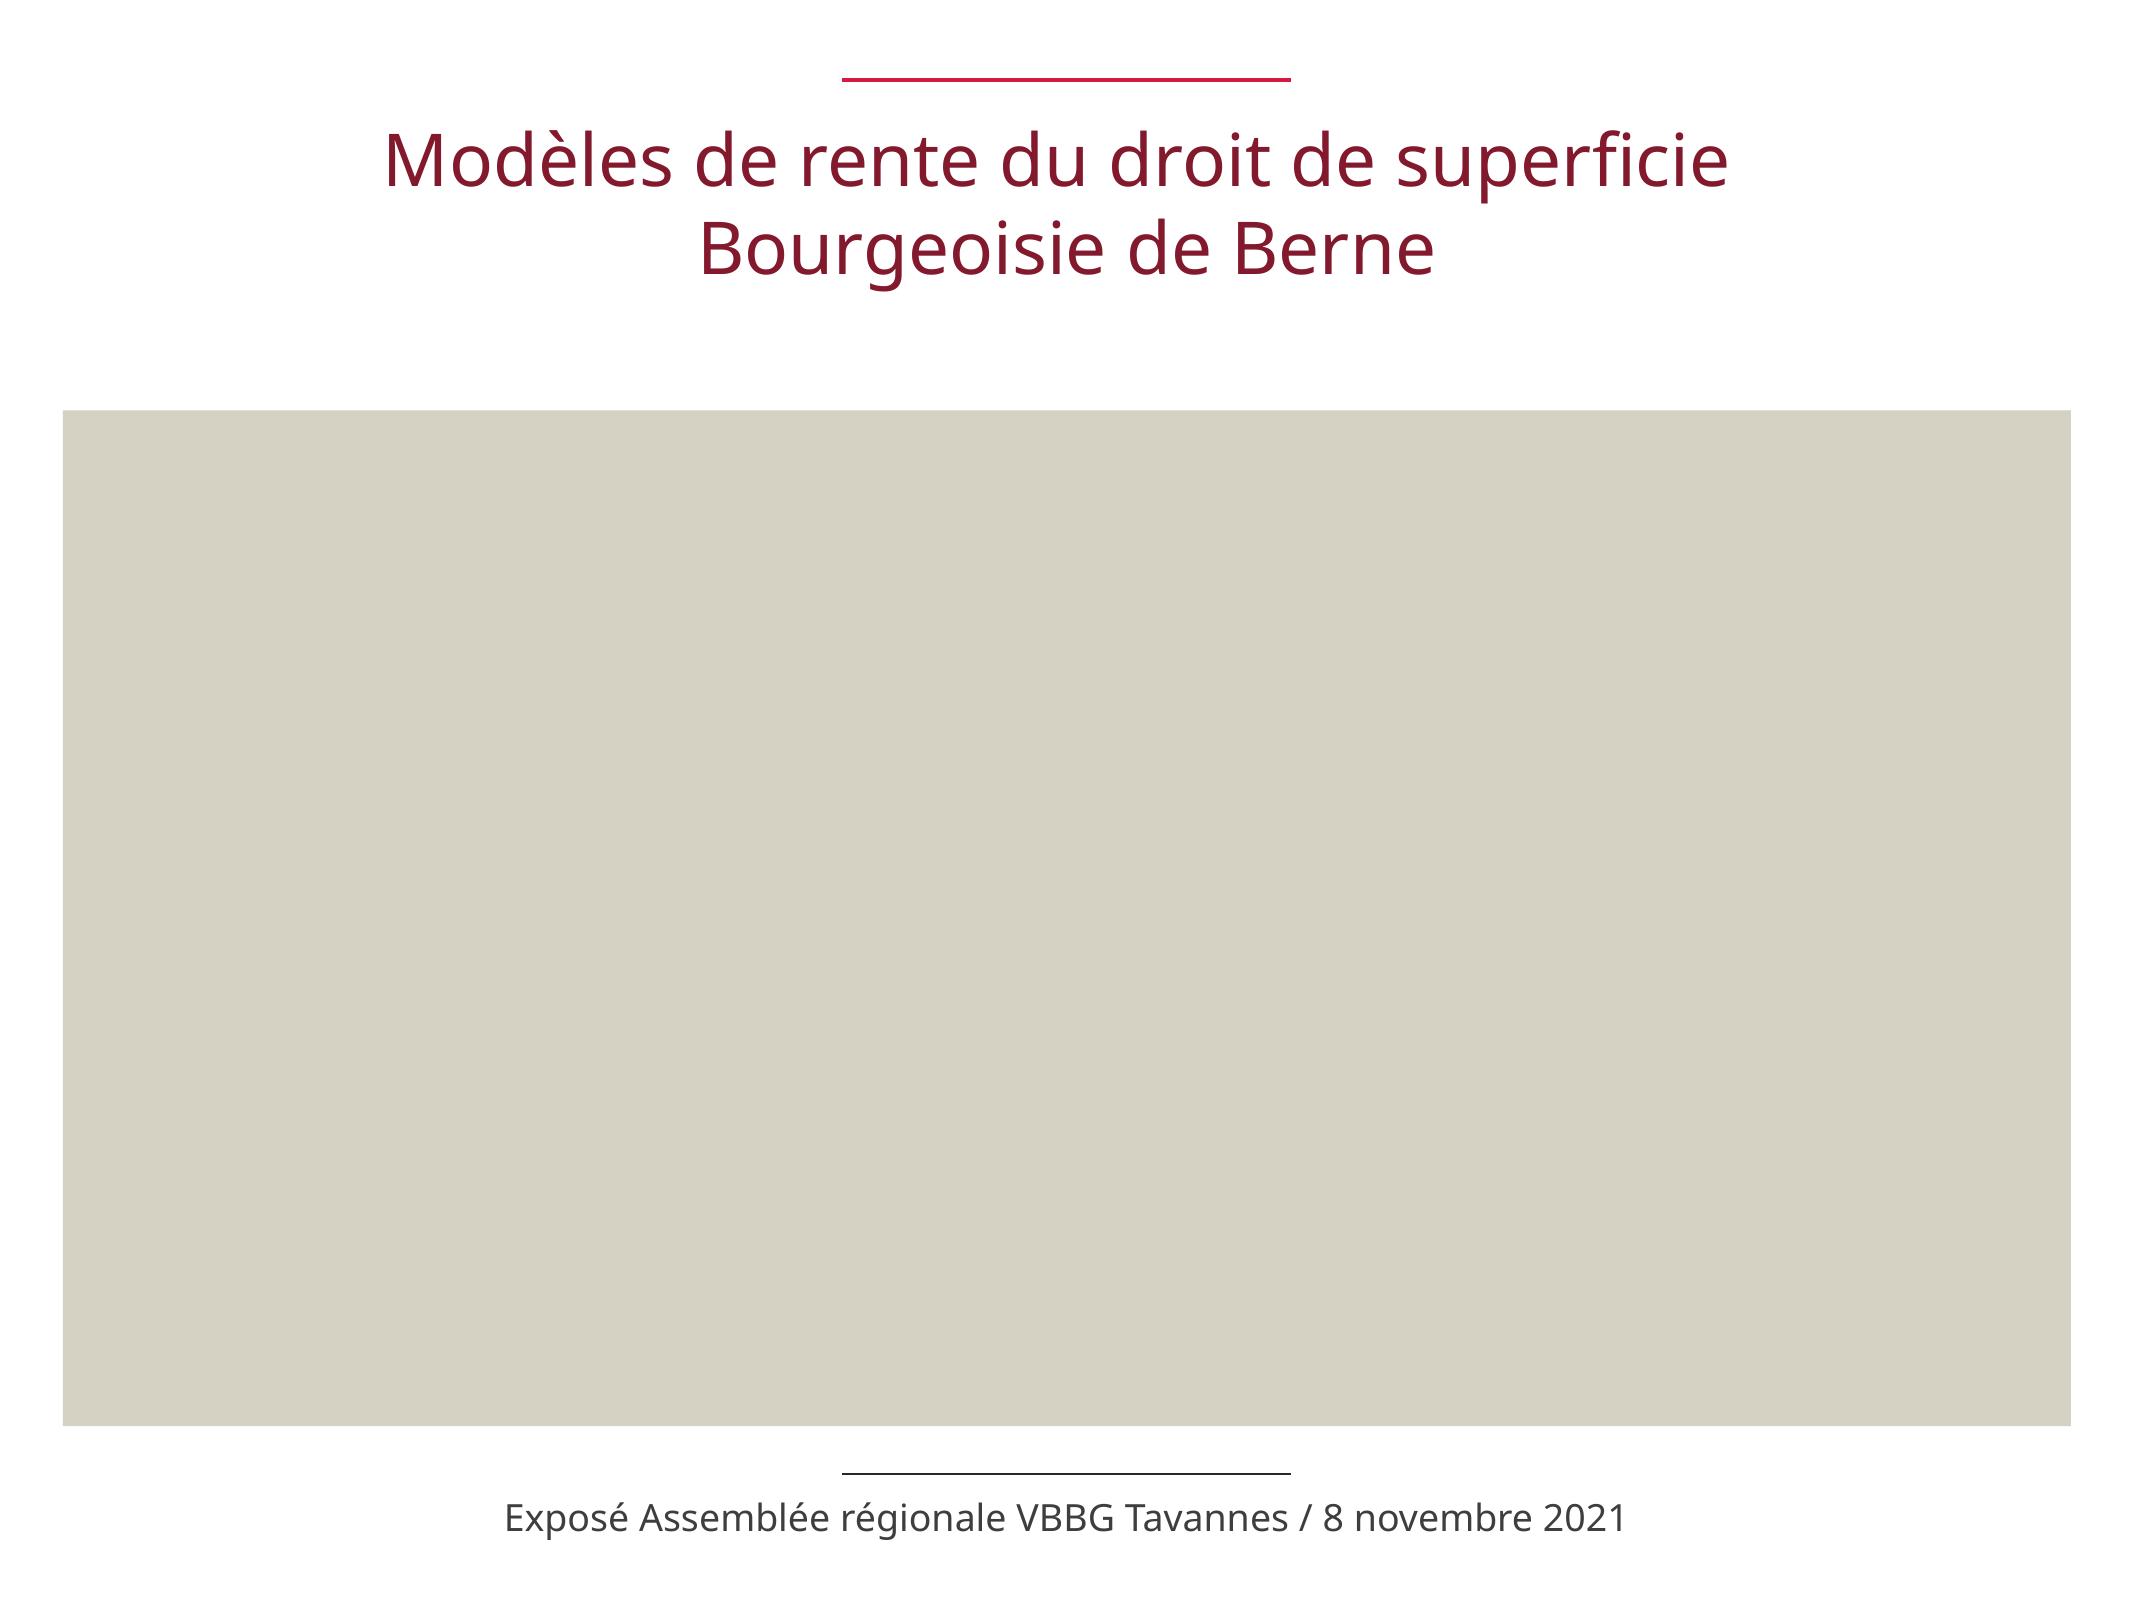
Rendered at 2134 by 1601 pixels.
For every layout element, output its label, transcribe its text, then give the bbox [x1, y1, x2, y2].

footer Exposé Assemblée régionale VBBG Tavannes / 8 novembre 2021 [169, 1483, 1965, 1569]
title Modèles de rente du droit de superficie Bourgeoisie de Berne [169, 103, 1965, 214]
